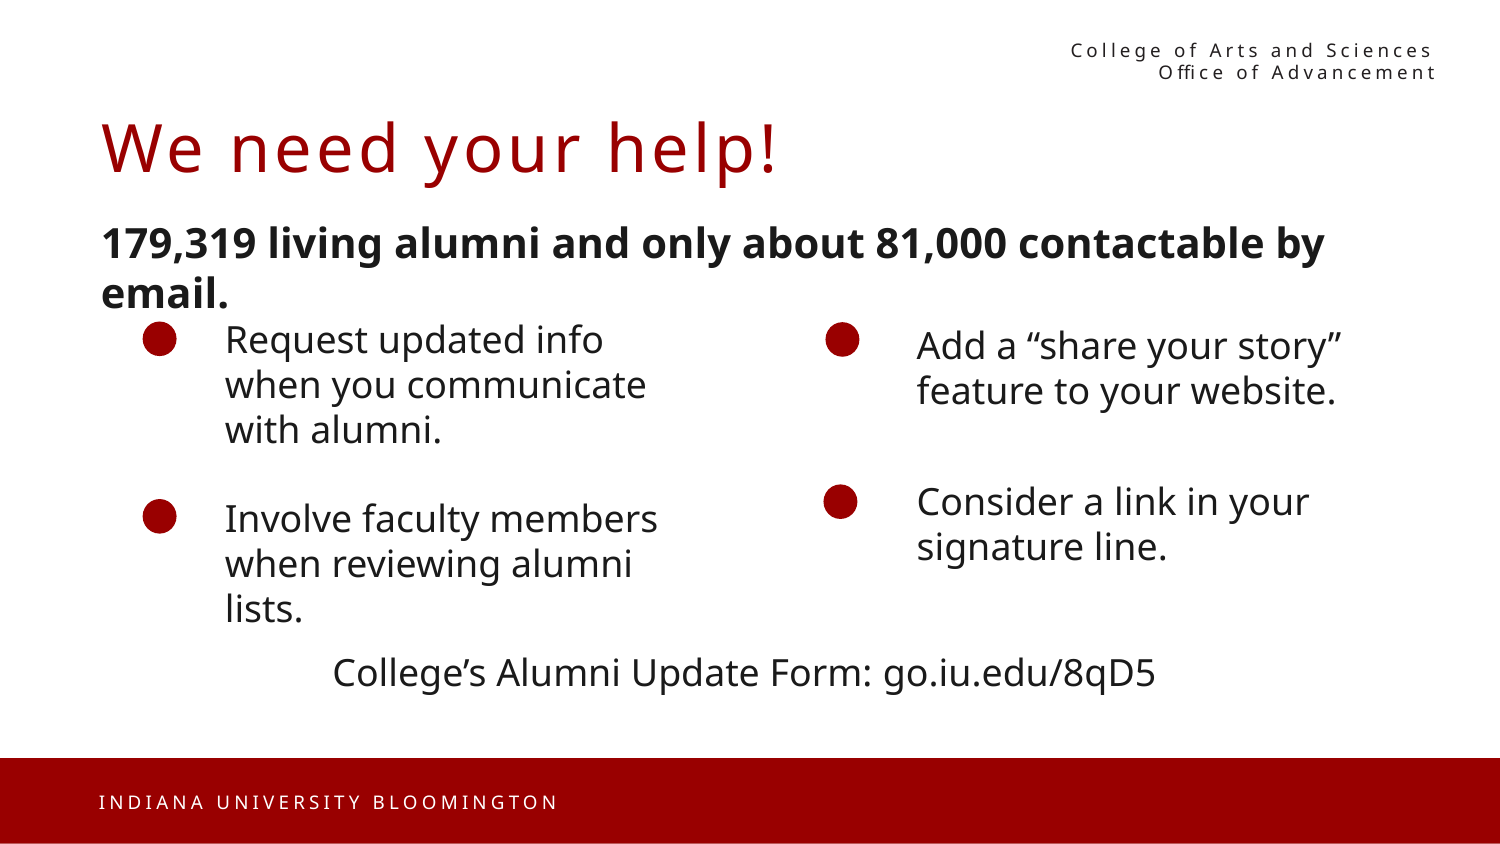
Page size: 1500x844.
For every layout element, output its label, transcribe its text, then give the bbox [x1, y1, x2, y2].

text_box We need your help! [86, 91, 1151, 179]
text_box [825, 322, 860, 357]
text_box Involve faculty members when reviewing alumni lists. [209, 479, 725, 588]
text_box Consider a link in your signature line. [901, 462, 1367, 572]
text_box College of Arts and Sciences Office of Advancement [1007, 29, 1450, 93]
text_box College’s Alumni Update Form: go.iu.edu/8qD5 [317, 638, 1183, 701]
text_box Request updated info when you communicate with alumni. [209, 301, 703, 474]
text_box 179,319 living alumni and only about 81,000 contactable by email. [59, 201, 1450, 293]
text_box [142, 499, 177, 534]
text_box Add a “share your story” feature to your website. [901, 307, 1367, 422]
text_box [823, 484, 858, 519]
text_box [142, 321, 177, 357]
